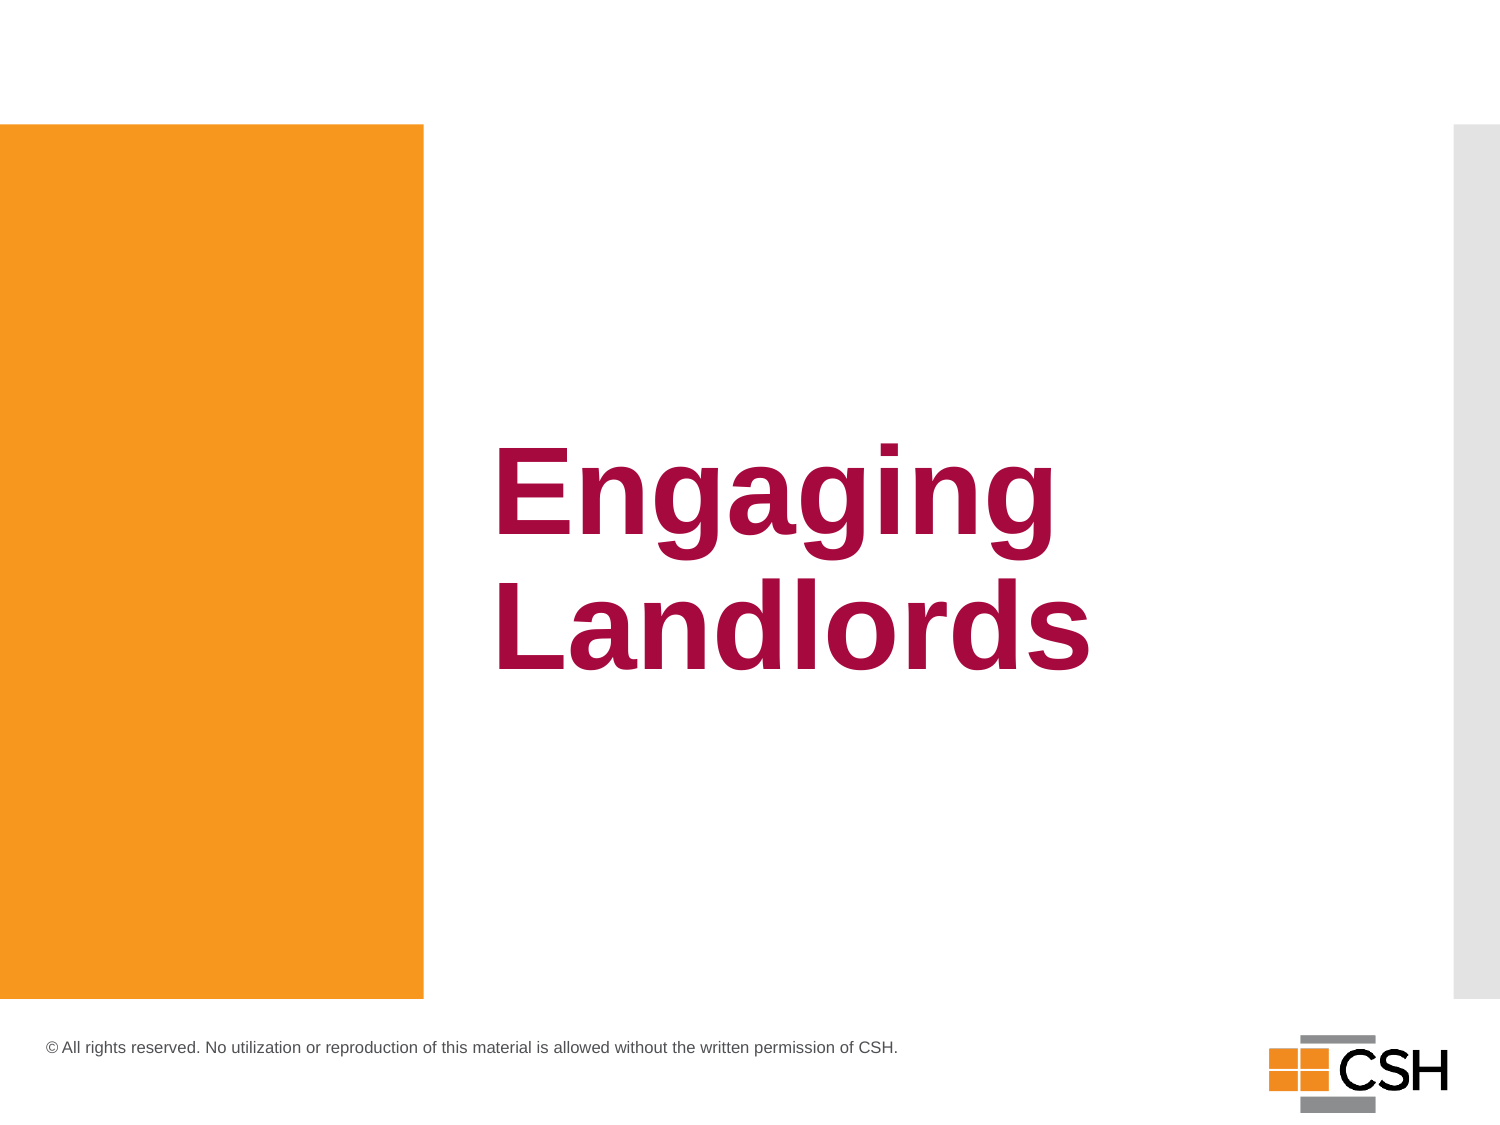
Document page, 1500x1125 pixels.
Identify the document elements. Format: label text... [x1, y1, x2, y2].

footer © All rights reserved. No utilization or reproduction of this material is allowed without the written permission of CSH. [31, 1016, 1250, 1077]
picture [1259, 1024, 1454, 1124]
list Engaging Landlords [476, 141, 1376, 982]
